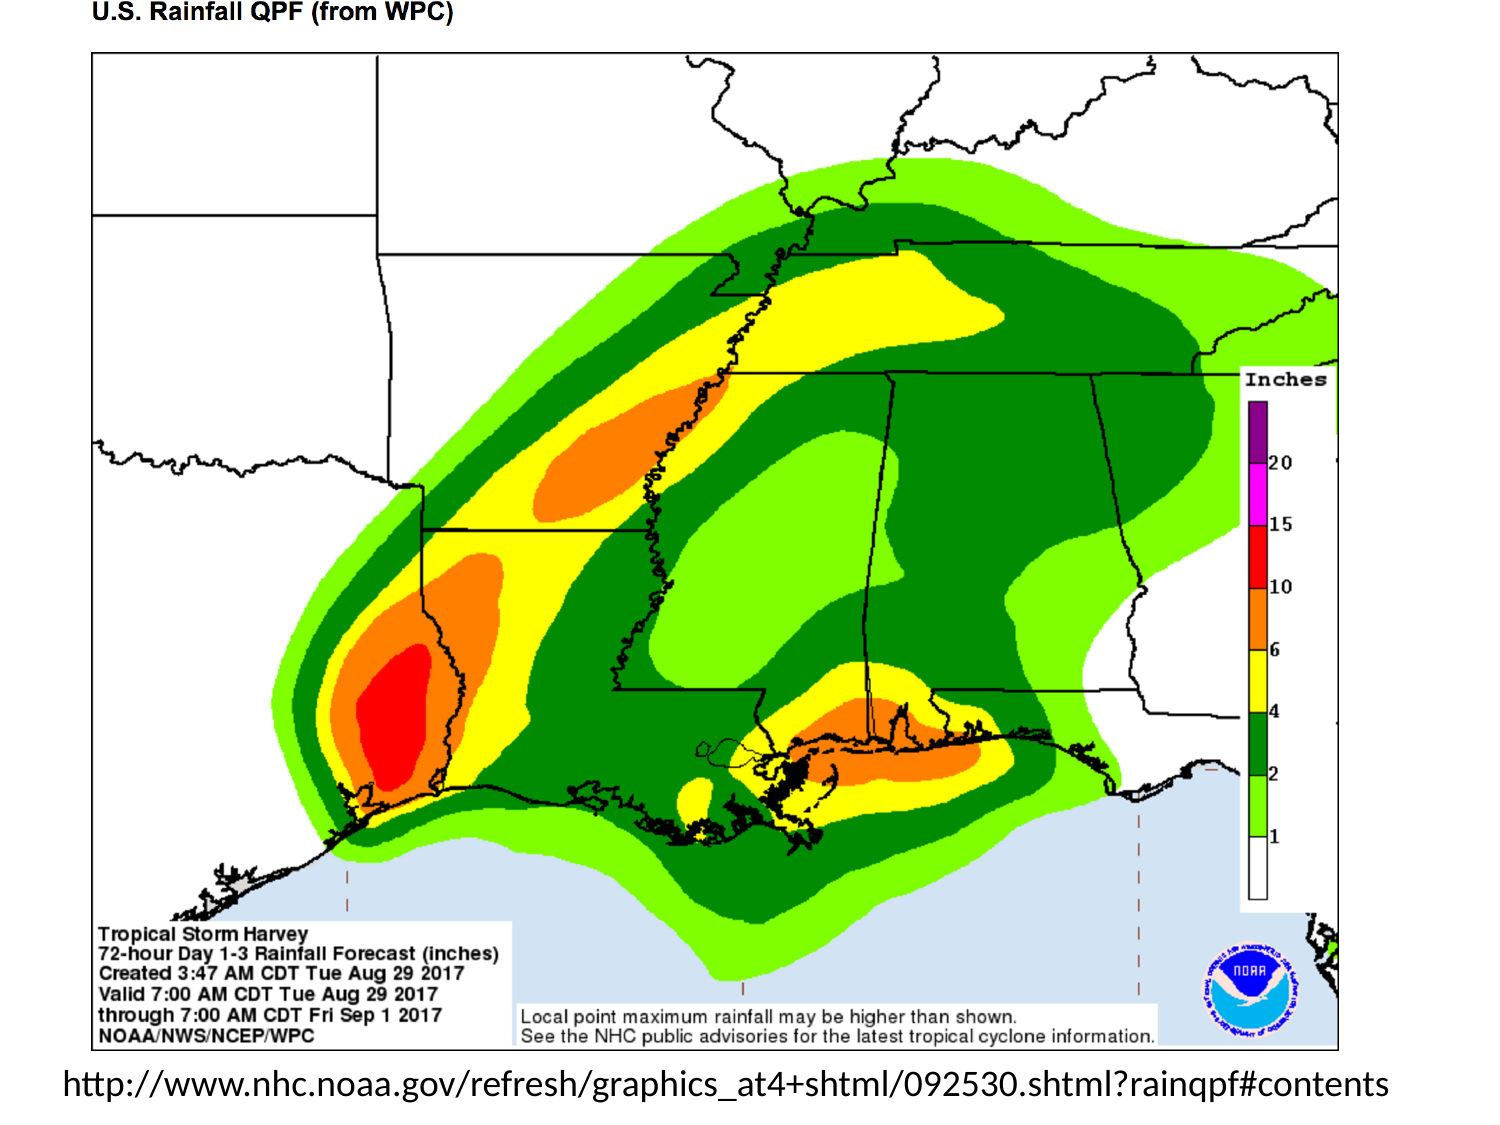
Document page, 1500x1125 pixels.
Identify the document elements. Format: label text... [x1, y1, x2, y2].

picture [77, 0, 1340, 1052]
text_box http://www.nhc.noaa.gov/refresh/graphics_at4+shtml/092530.shtml?rainqpf#contents [47, 1051, 1437, 1112]
